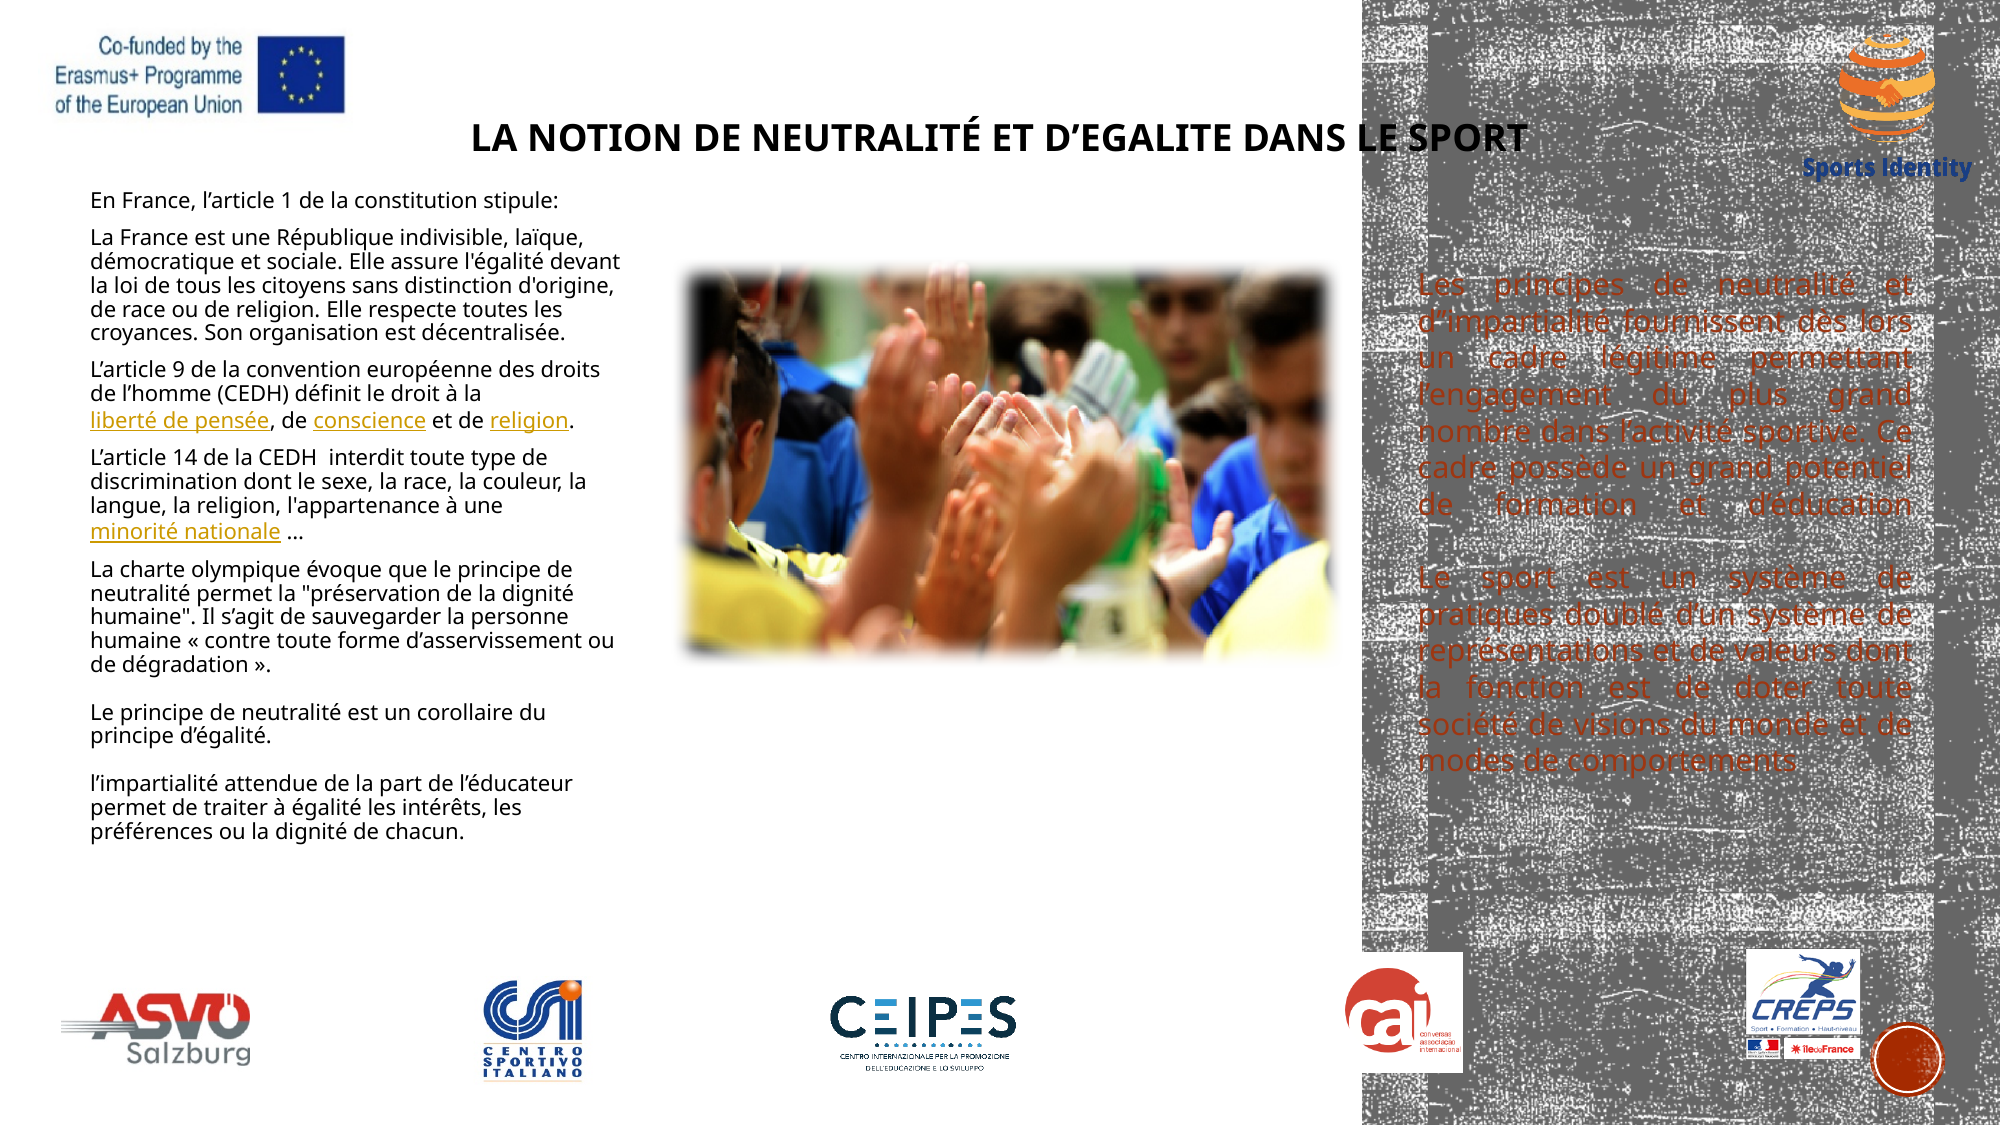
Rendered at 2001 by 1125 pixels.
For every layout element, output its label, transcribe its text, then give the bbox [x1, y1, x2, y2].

picture [789, 967, 1056, 1095]
picture [61, 976, 250, 1083]
picture [426, 976, 639, 1085]
picture [38, 14, 360, 135]
list Les principes de neutralité et d’’impartialité fournissent dès lors un cadre légitime permettant l’engagement du plus grand nombre dans l’activité sportive. Ce cadre possède un grand potentiel de formation et d’éducation Le sport est un système de pratiques doublé d’un système de représentations et de valeurs dont la fonction est de doter toute société de visions du monde et de modes de comportements [1402, 257, 1928, 824]
picture [674, 260, 1341, 668]
list En France, l’article 1 de la constitution stipule: La France est une République indivisible, laïque, démocratique et sociale. Elle assure l'égalité devant la loi de tous les citoyens sans distinction d'origine, de race ou de religion. Elle respecte toutes les croyances. Son organisation est décentralisée. L’article 9 de la convention européenne des droits de l’homme (CEDH) définit le droit à la liberté de pensée, de conscience et de religion. L’article 14 de la CEDH interdit toute type de discrimination dont le sexe, la race, la couleur, la langue, la religion, l'appartenance à une minorité nationale … La charte olympique évoque que le principe de neutralité permet la "préservation de la dignité humaine". Il s’agit de sauvegarder la personne humaine « contre toute forme d’asservissement ou de dégradation ». Le principe de neutralité est un corollaire du principe d’égalité. l’impartialité attendue de la part de l’éducateur permet de traiter à égalité les intérêts, les préférences ou la dignité de chacun. [75, 182, 645, 910]
picture [1743, 946, 1863, 1062]
picture [1342, 952, 1463, 1073]
picture [1802, 33, 1972, 183]
text_box LA NOTION DE NEUTRALITÉ ET D’EGALITE DANS LE SPORT [455, 103, 1545, 167]
